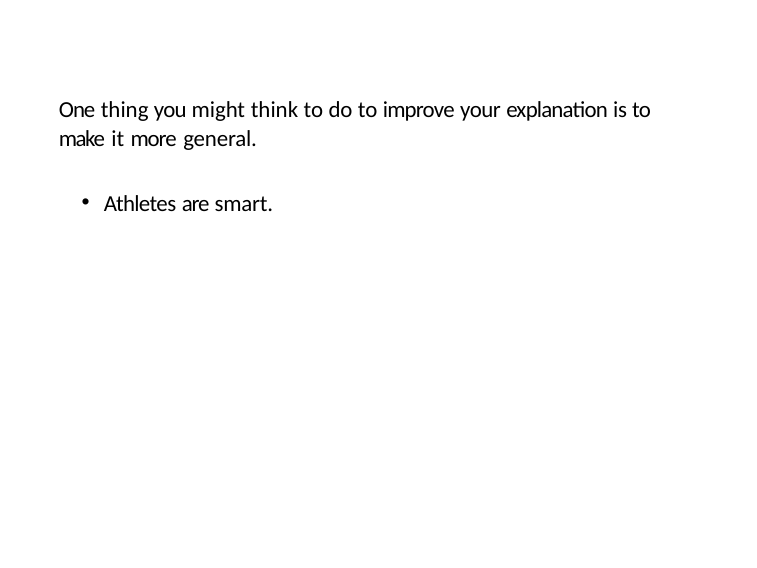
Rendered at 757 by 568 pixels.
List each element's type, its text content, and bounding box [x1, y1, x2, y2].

text_box One thing you might think to do to improve your explanation is to make it more general. Athletes are smart. [54, 93, 697, 216]
